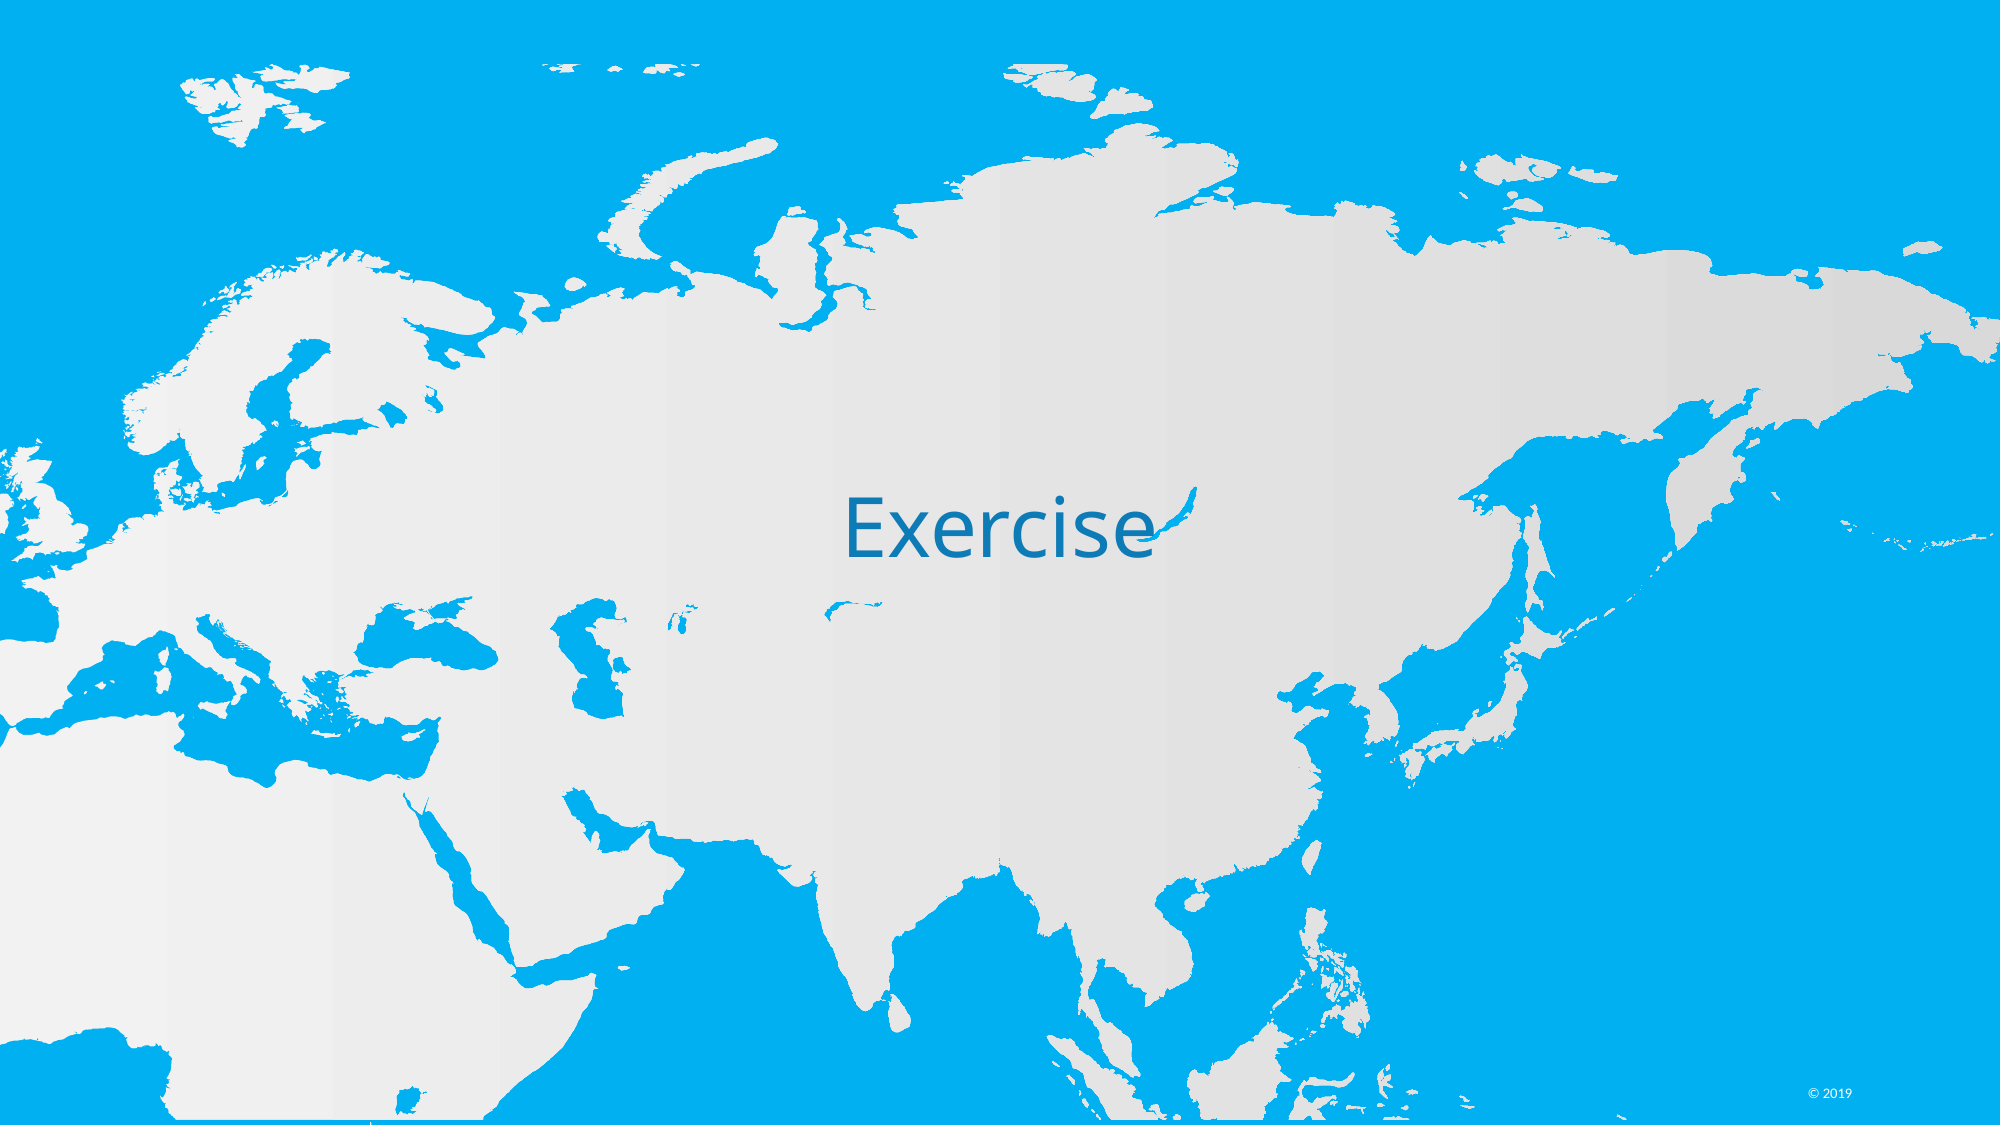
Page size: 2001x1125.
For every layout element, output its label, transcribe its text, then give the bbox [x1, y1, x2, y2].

title Exercise [137, 421, 1863, 640]
